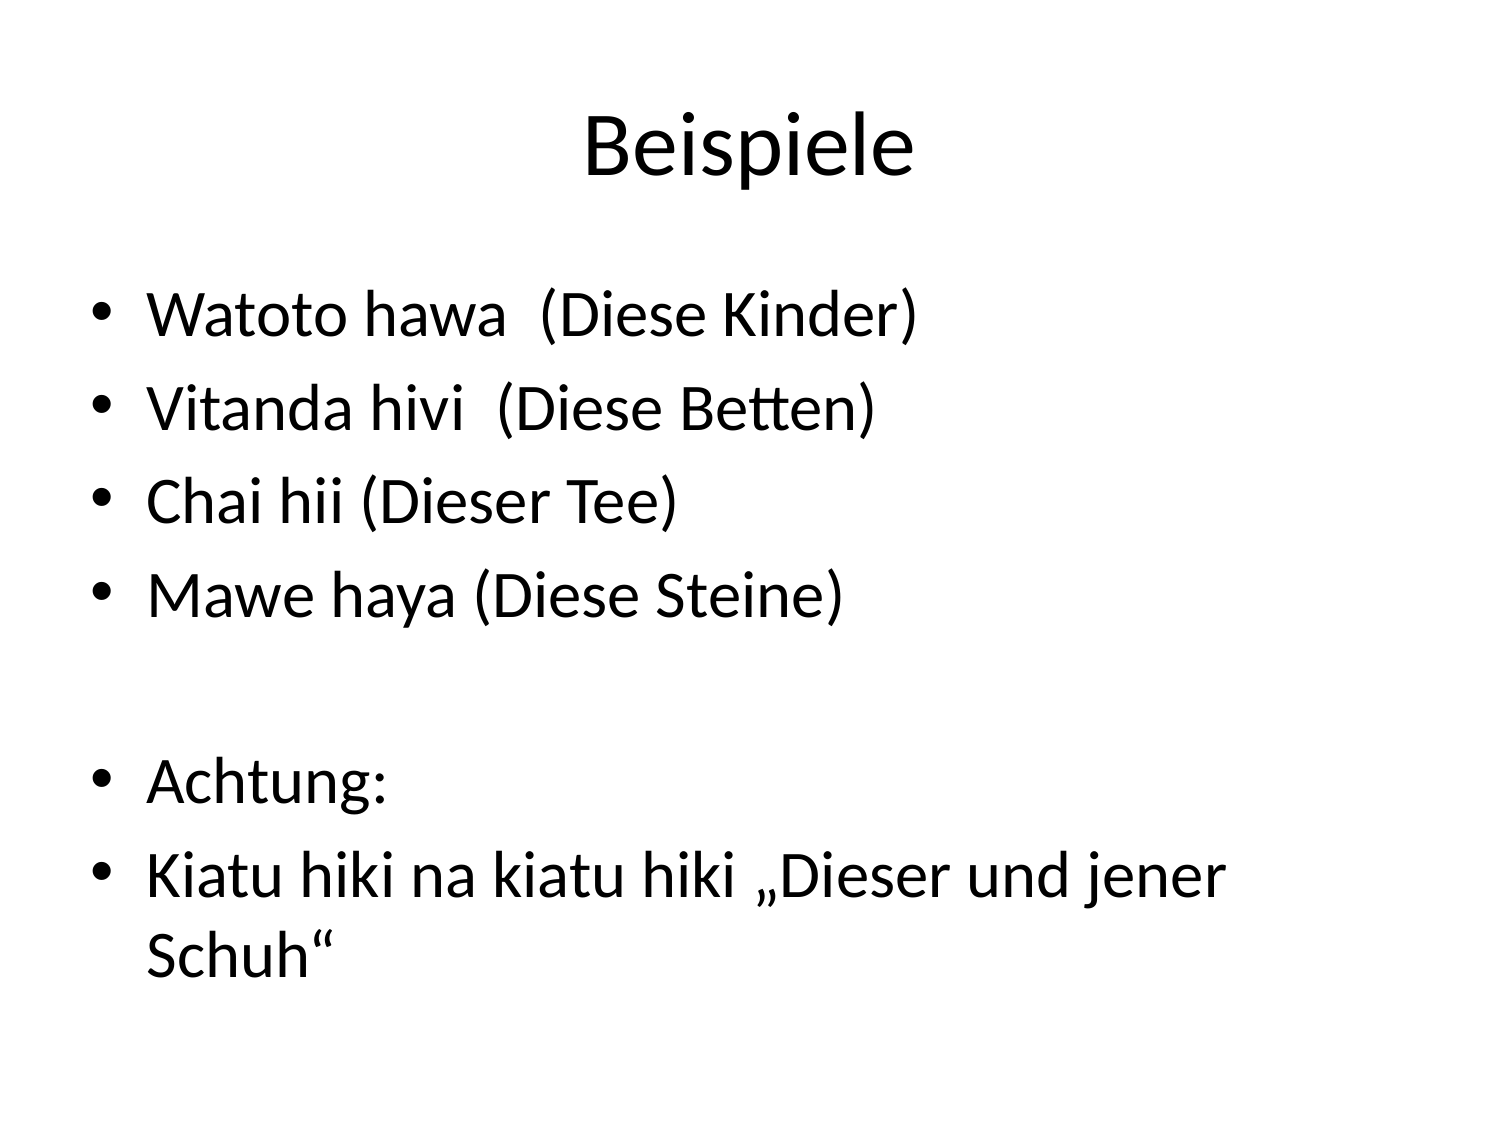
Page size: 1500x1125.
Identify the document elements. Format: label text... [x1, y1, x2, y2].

title Beispiele [75, 45, 1425, 233]
list Watoto hawa (Diese Kinder) Vitanda hivi (Diese Betten) Chai hii (Dieser Tee) Mawe haya (Diese Steine) Achtung: Kiatu hiki na kiatu hiki „Dieser und jener Schuh“ [75, 262, 1425, 1005]
